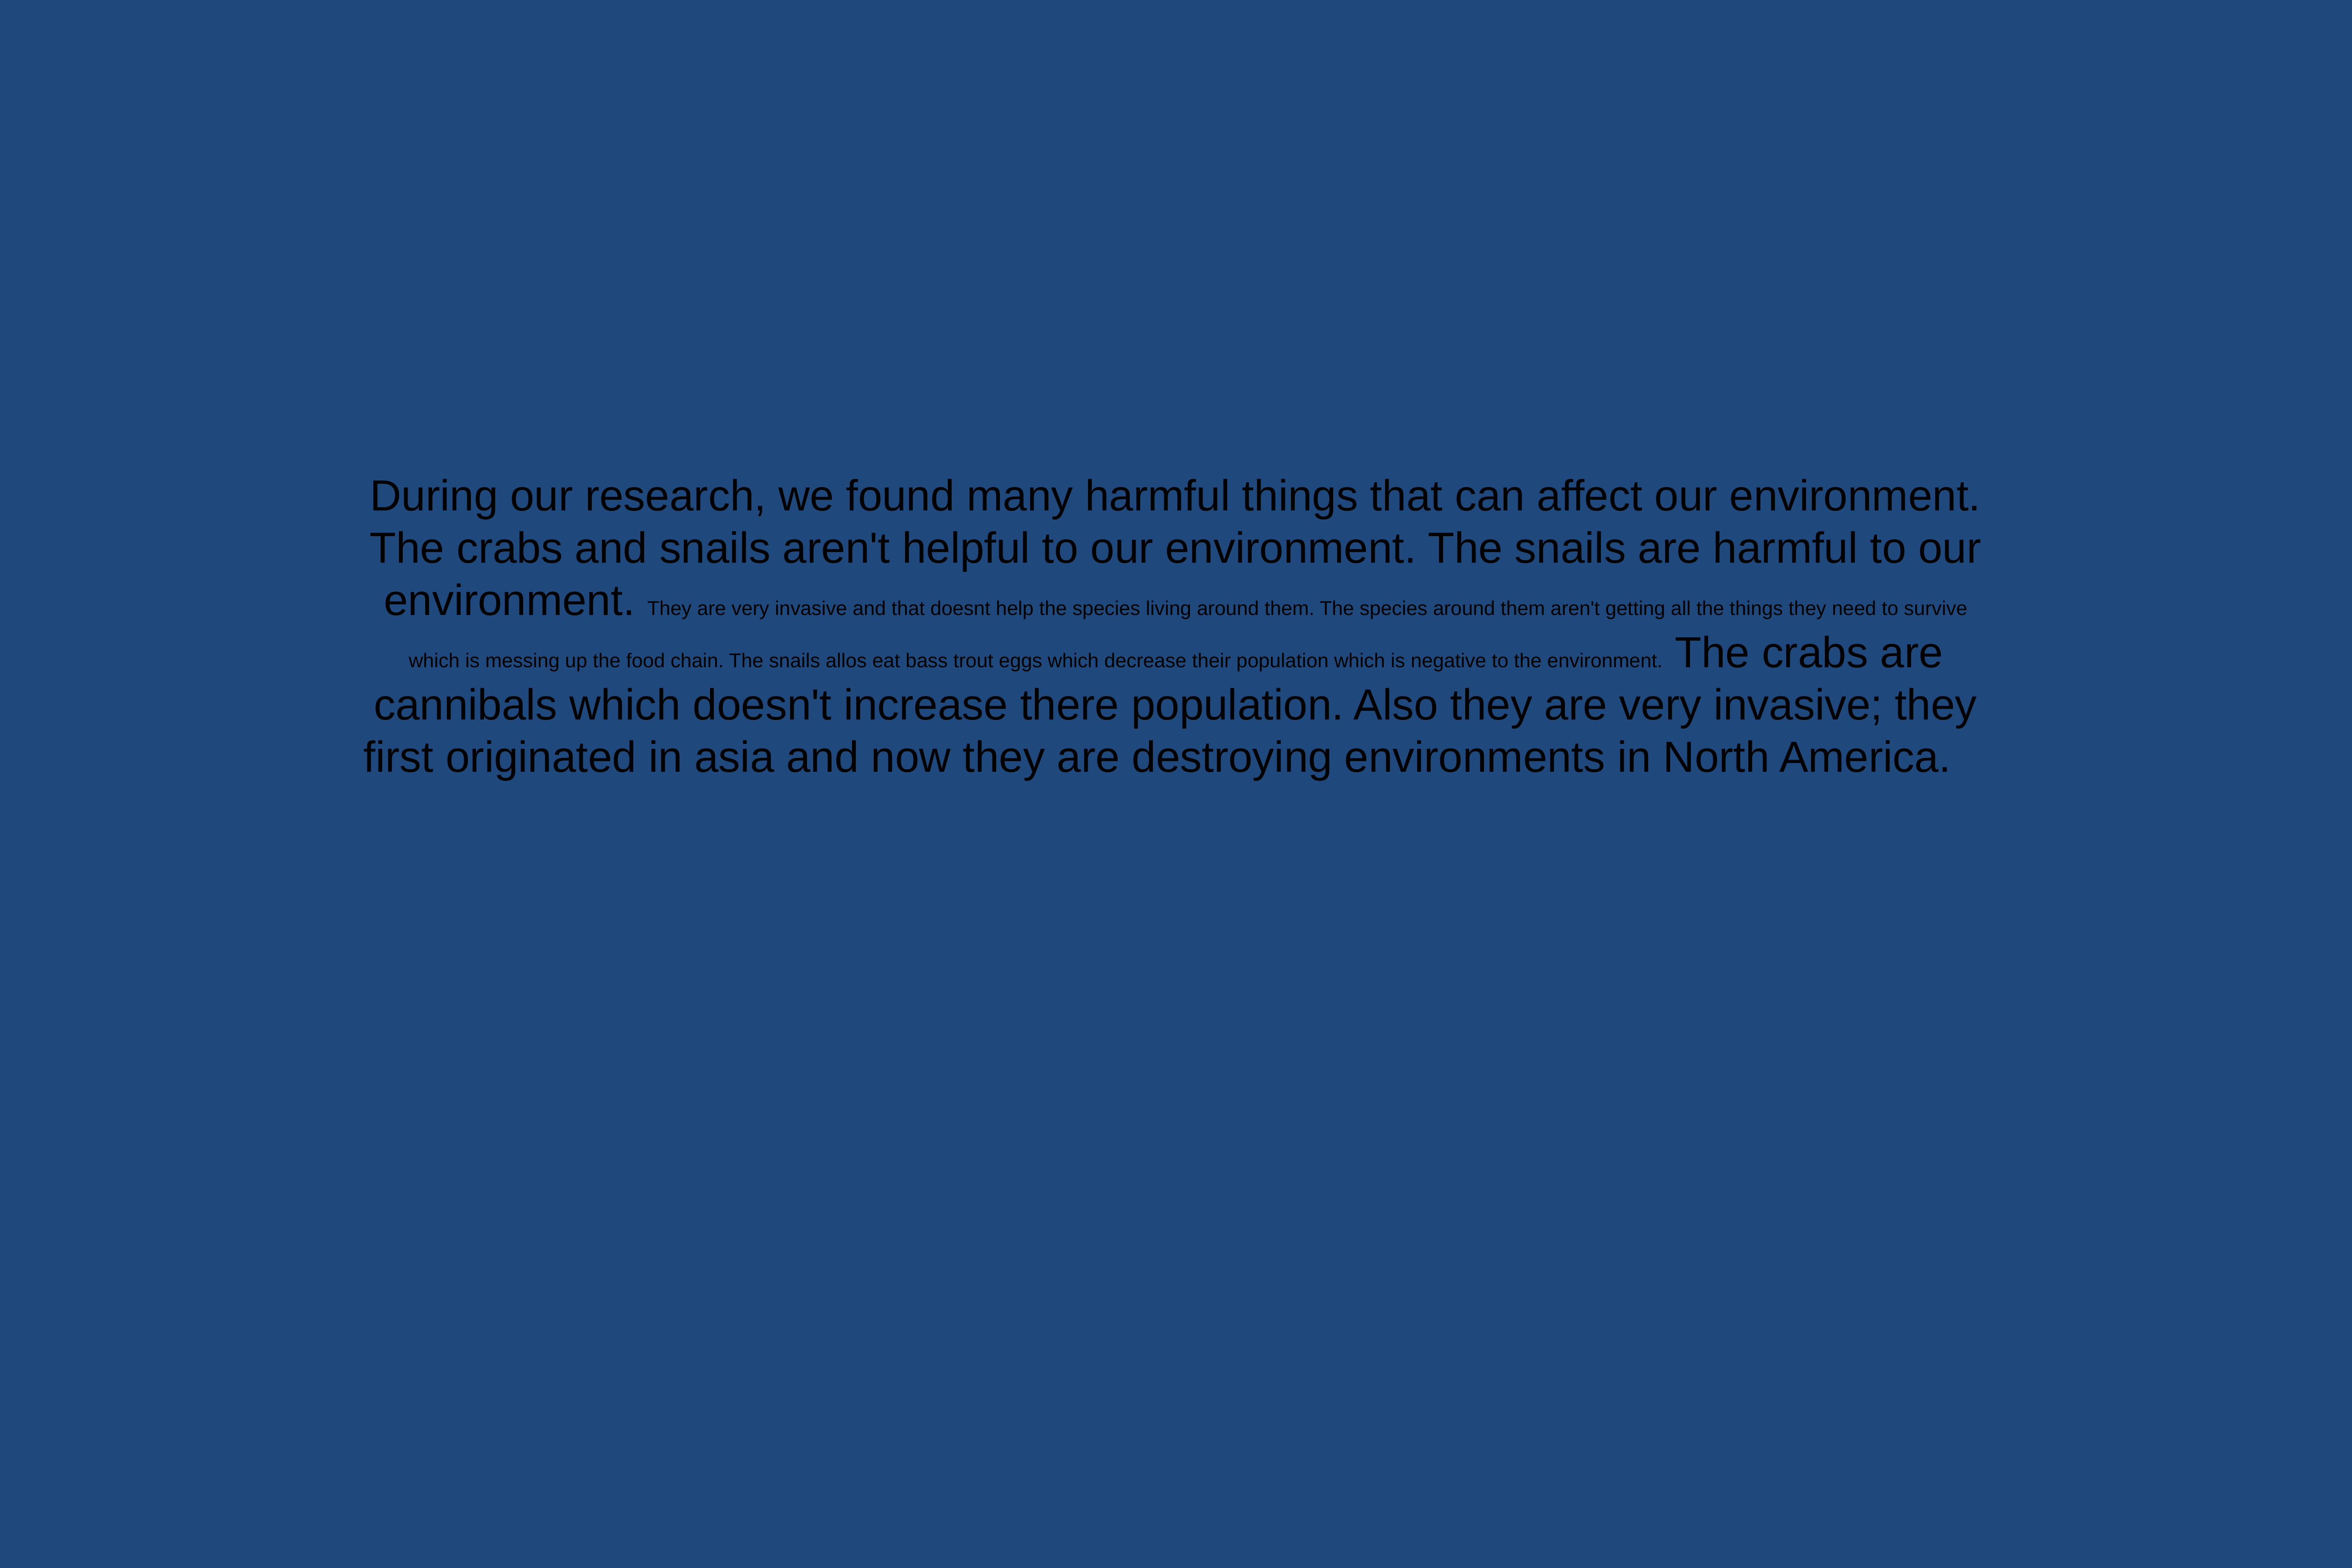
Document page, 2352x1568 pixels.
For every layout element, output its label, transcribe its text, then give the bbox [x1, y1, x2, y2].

subtitle During our research, we found many harmful things that can affect our environment. The crabs and snails aren't helpful to our environment. The snails are harmful to our environment. They are very invasive and that doesnt help the species living around them. The species around them aren't getting all the things they need to survive which is messing up the food chain. The snails allos eat bass trout eggs which decrease their population which is negative to the environment. The crabs are cannibals which doesn't increase there population. Also they are very invasive; they first originated in asia and now they are destroying environments in North America. [353, 460, 1999, 1289]
